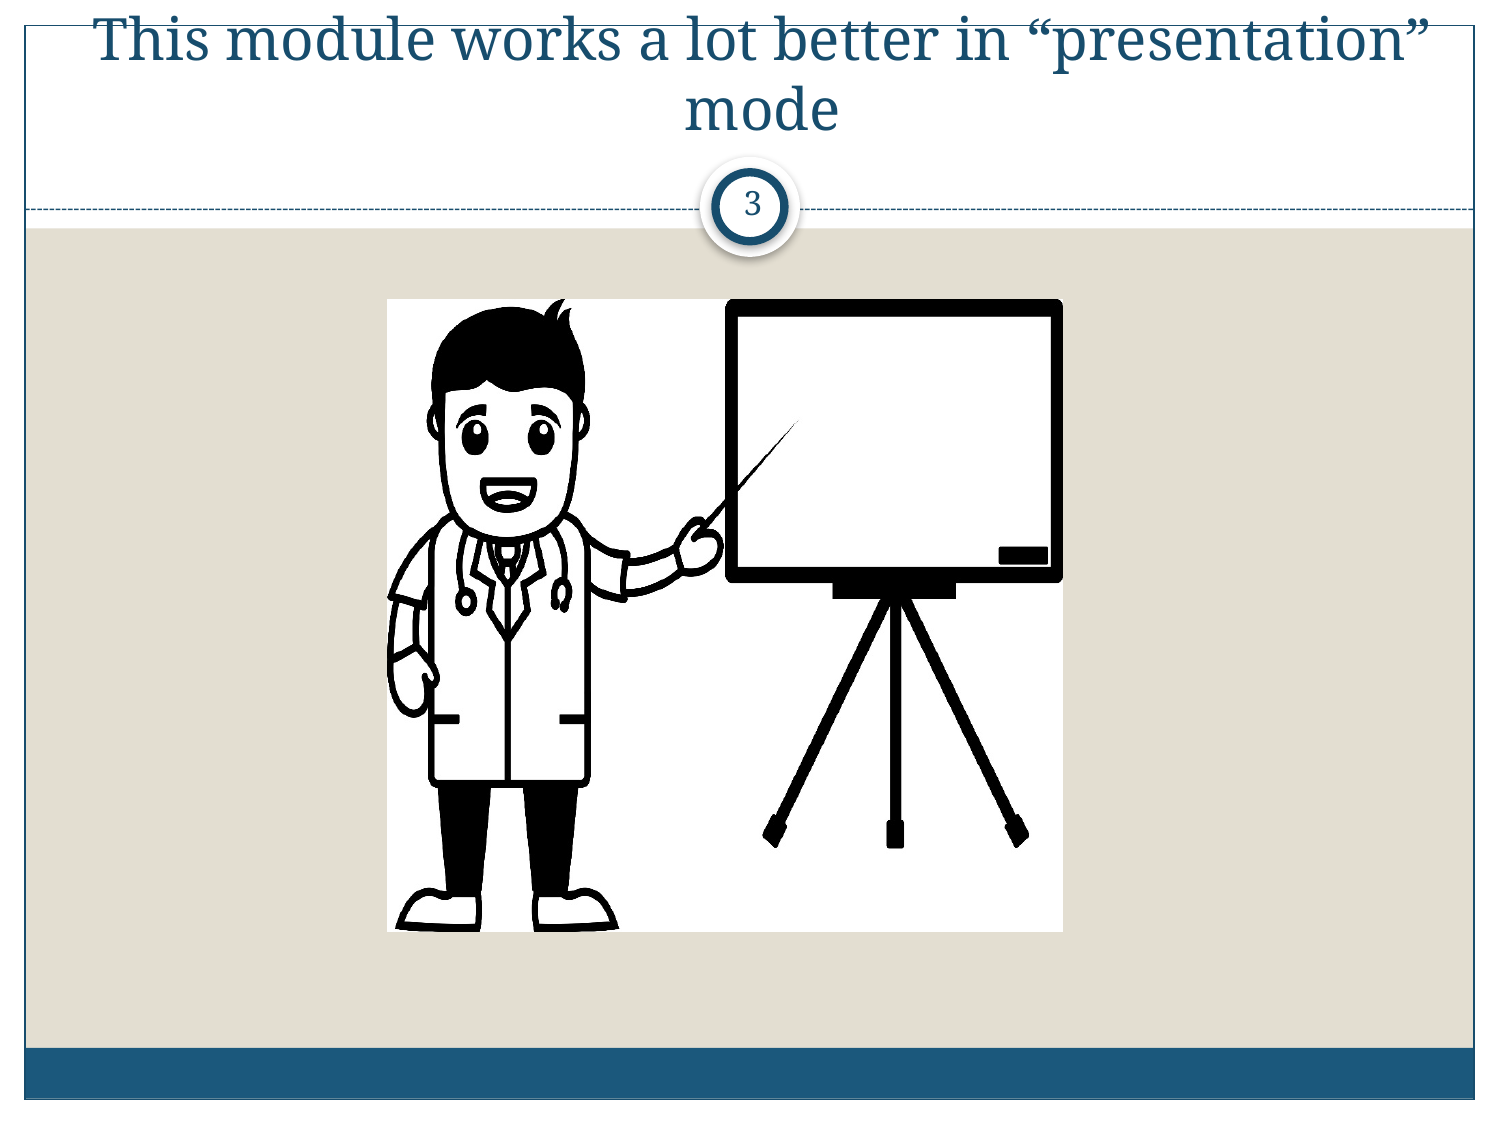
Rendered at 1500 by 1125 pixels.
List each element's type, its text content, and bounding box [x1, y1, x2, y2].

title This module works a lot better in “presentation” mode [37, 24, 1488, 150]
slide_number 3 [715, 168, 791, 241]
picture [387, 299, 1063, 932]
